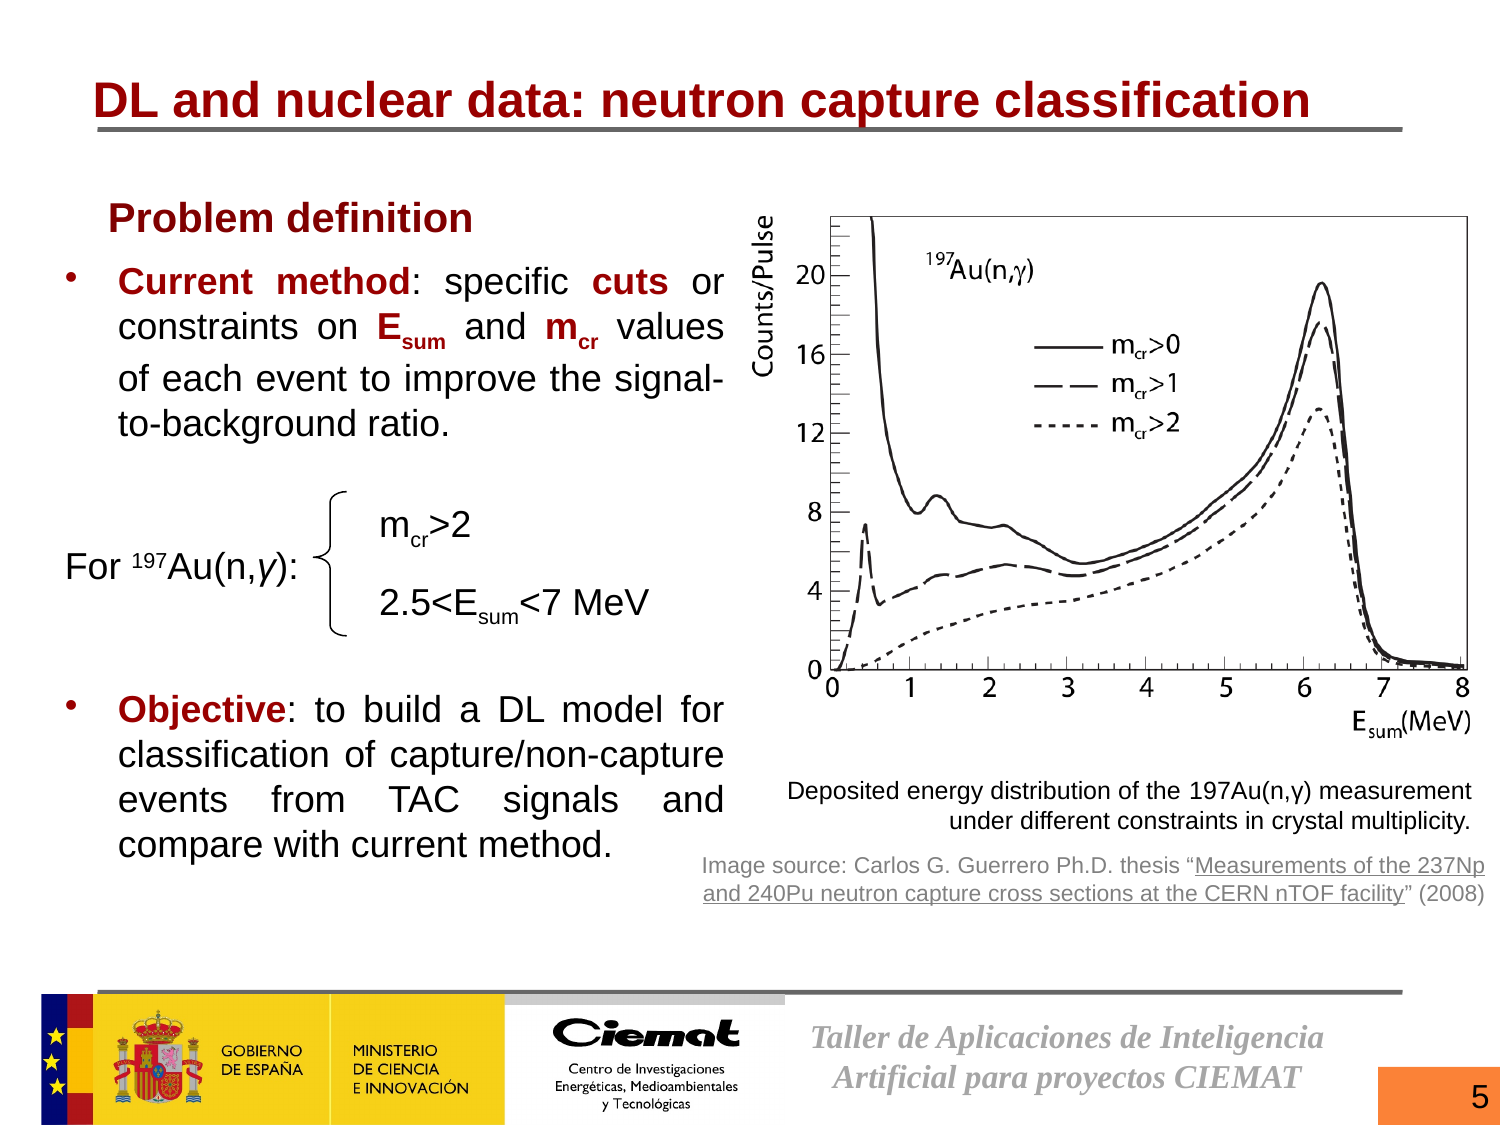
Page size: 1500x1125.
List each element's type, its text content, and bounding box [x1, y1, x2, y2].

text_box Deposited energy distribution of the 197Au(n,γ) measurement under different constraints in crystal multiplicity. [750, 767, 1487, 843]
text_box DL and nuclear data: neutron capture classification [92, 30, 1443, 166]
text_box Image source: Carlos G. Guerrero Ph.D. thesis “Measurements of the 237Np and 240Pu neutron capture cross sections at the CERN nTOF facility” (2008) [685, 843, 1500, 944]
text_box Problem definition [93, 183, 1394, 245]
picture [724, 191, 1500, 745]
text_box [313, 491, 725, 637]
text_box Current method: specific cuts or constraints on Esum and mcr values of each event to improve the signal-to-background ratio. For 197Au(n,γ): Objective: to build a DL model for classification of capture/non-capture events from TAC signals and compare with current method. [47, 257, 725, 866]
picture [41, 994, 785, 1125]
